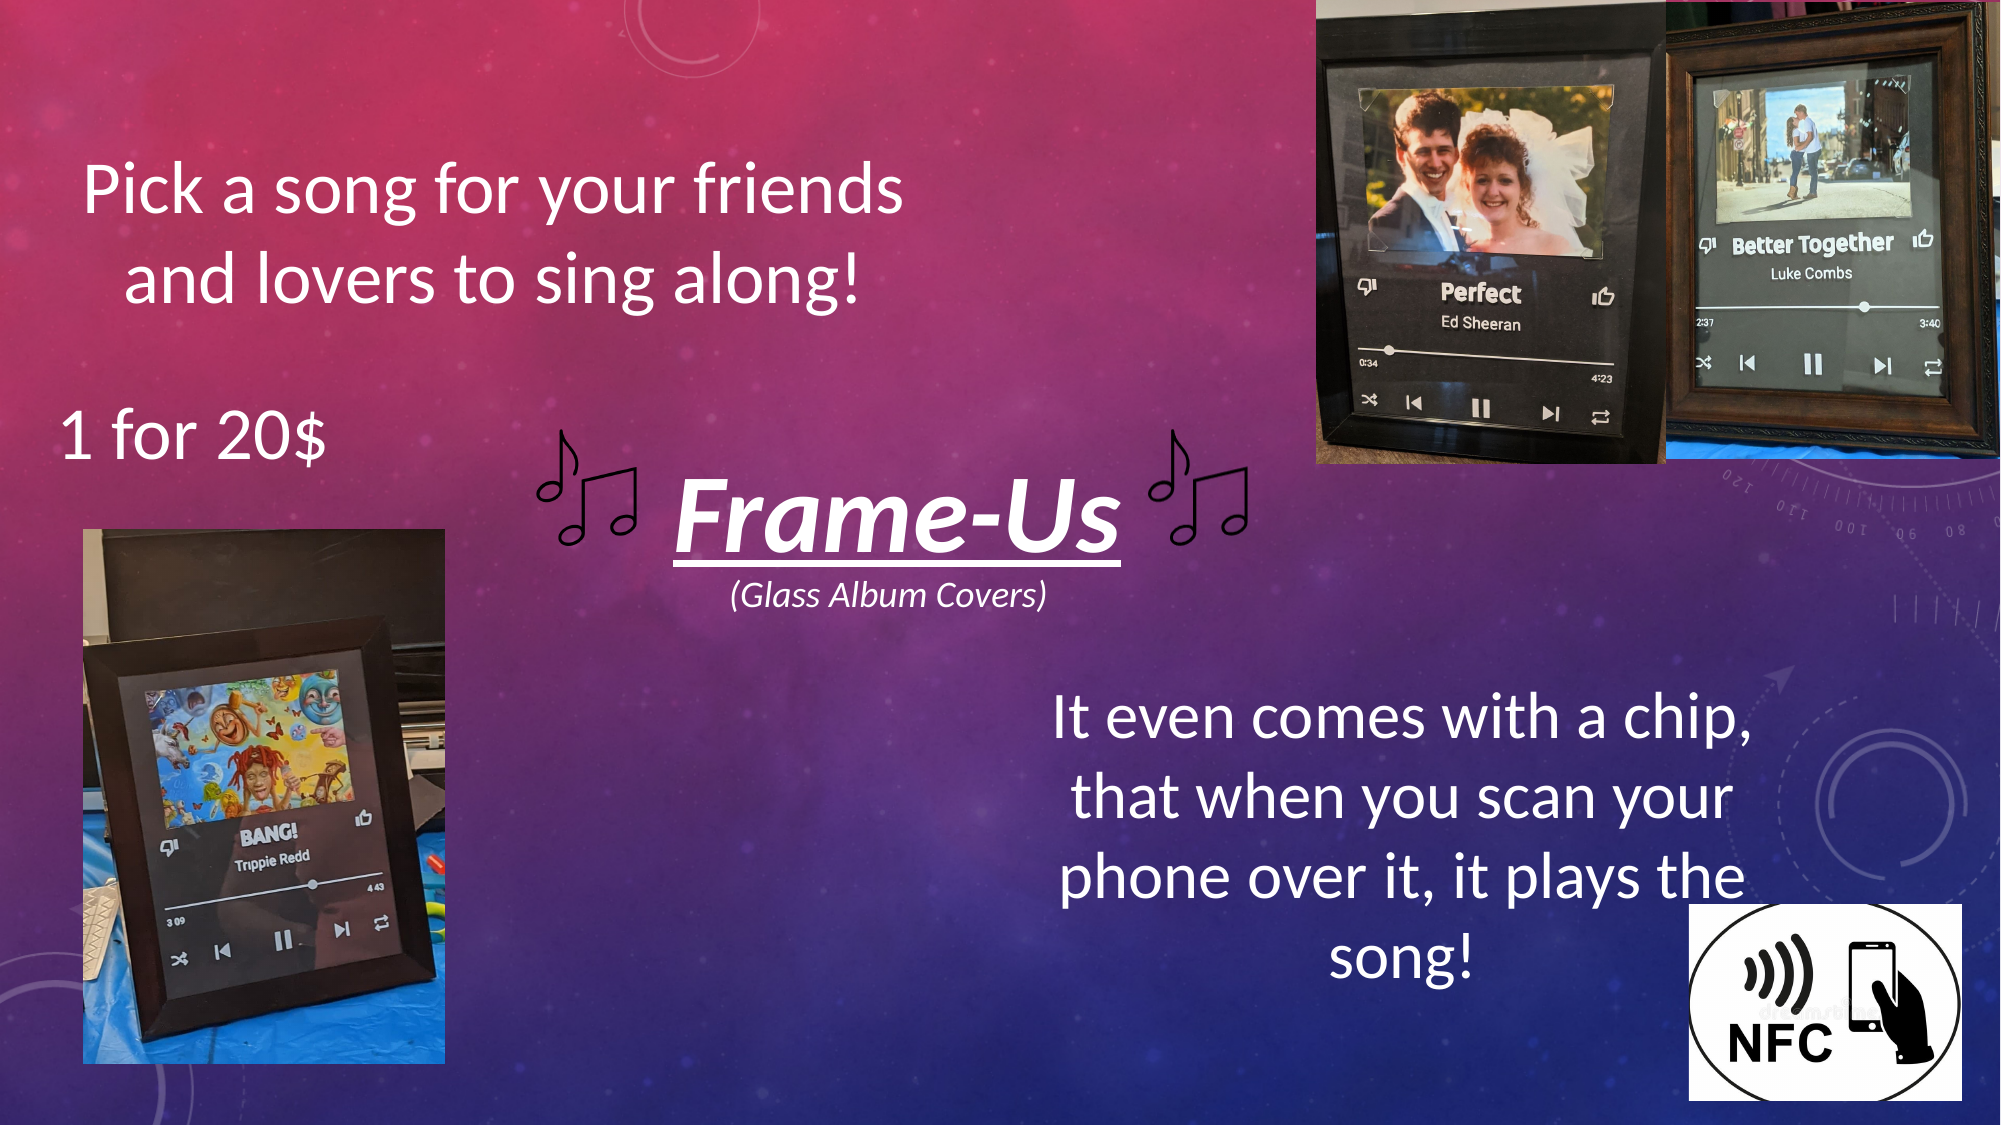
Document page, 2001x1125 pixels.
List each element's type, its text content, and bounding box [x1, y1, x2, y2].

text_box (Glass Album Covers) [714, 562, 1134, 623]
text_box Frame-Us [494, 432, 1116, 583]
text_box 1 for 20$ [41, 376, 554, 482]
text_box Frame-Us [1134, 432, 1300, 583]
picture [0, 0, 2001, 1125]
text_box It even comes with a chip, that when you scan your phone over it, it plays the song! [999, 664, 1806, 999]
text_box Pick a song for your friends and lovers to sing along! [64, 131, 924, 327]
